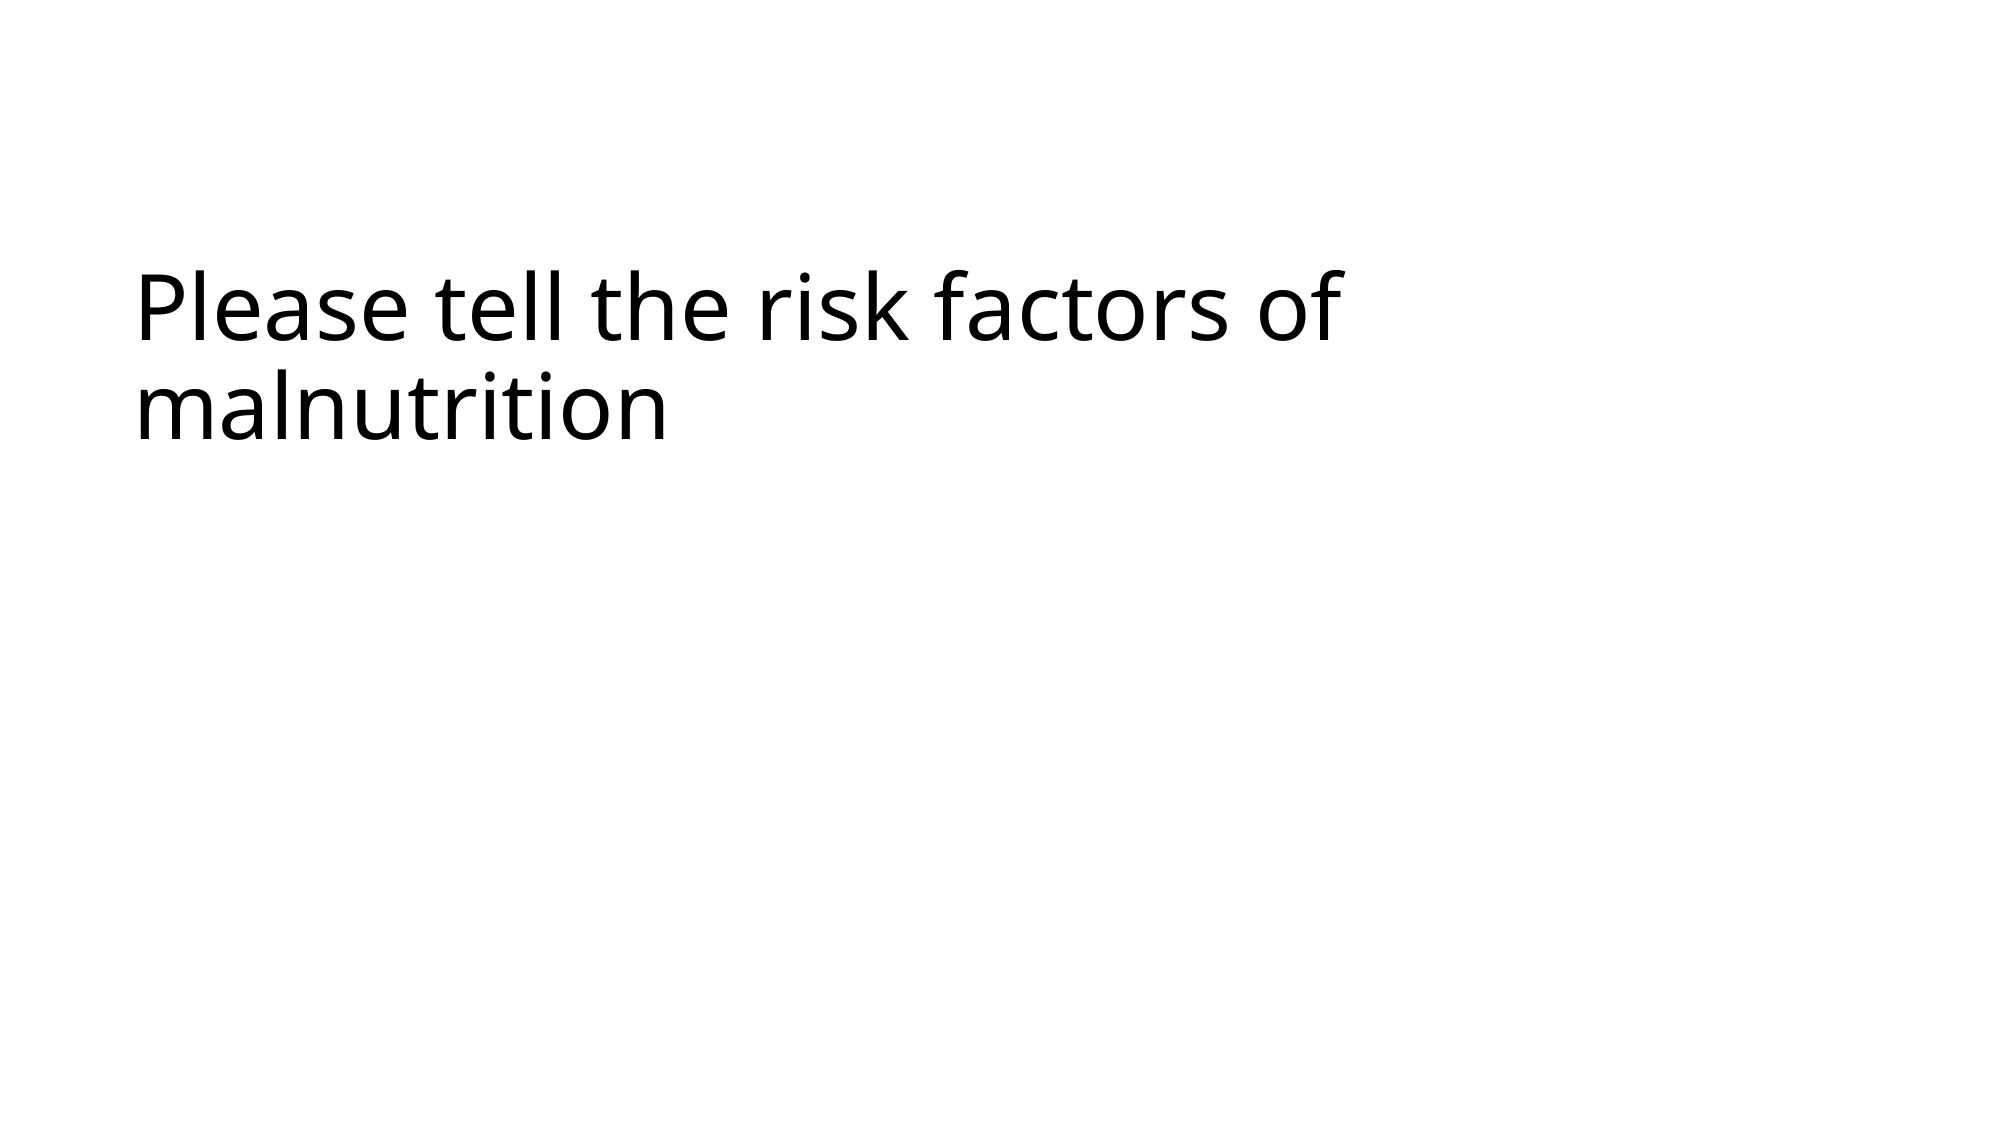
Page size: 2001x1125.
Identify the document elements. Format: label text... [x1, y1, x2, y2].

title Please tell the risk factors of malnutrition [118, 306, 1844, 524]
